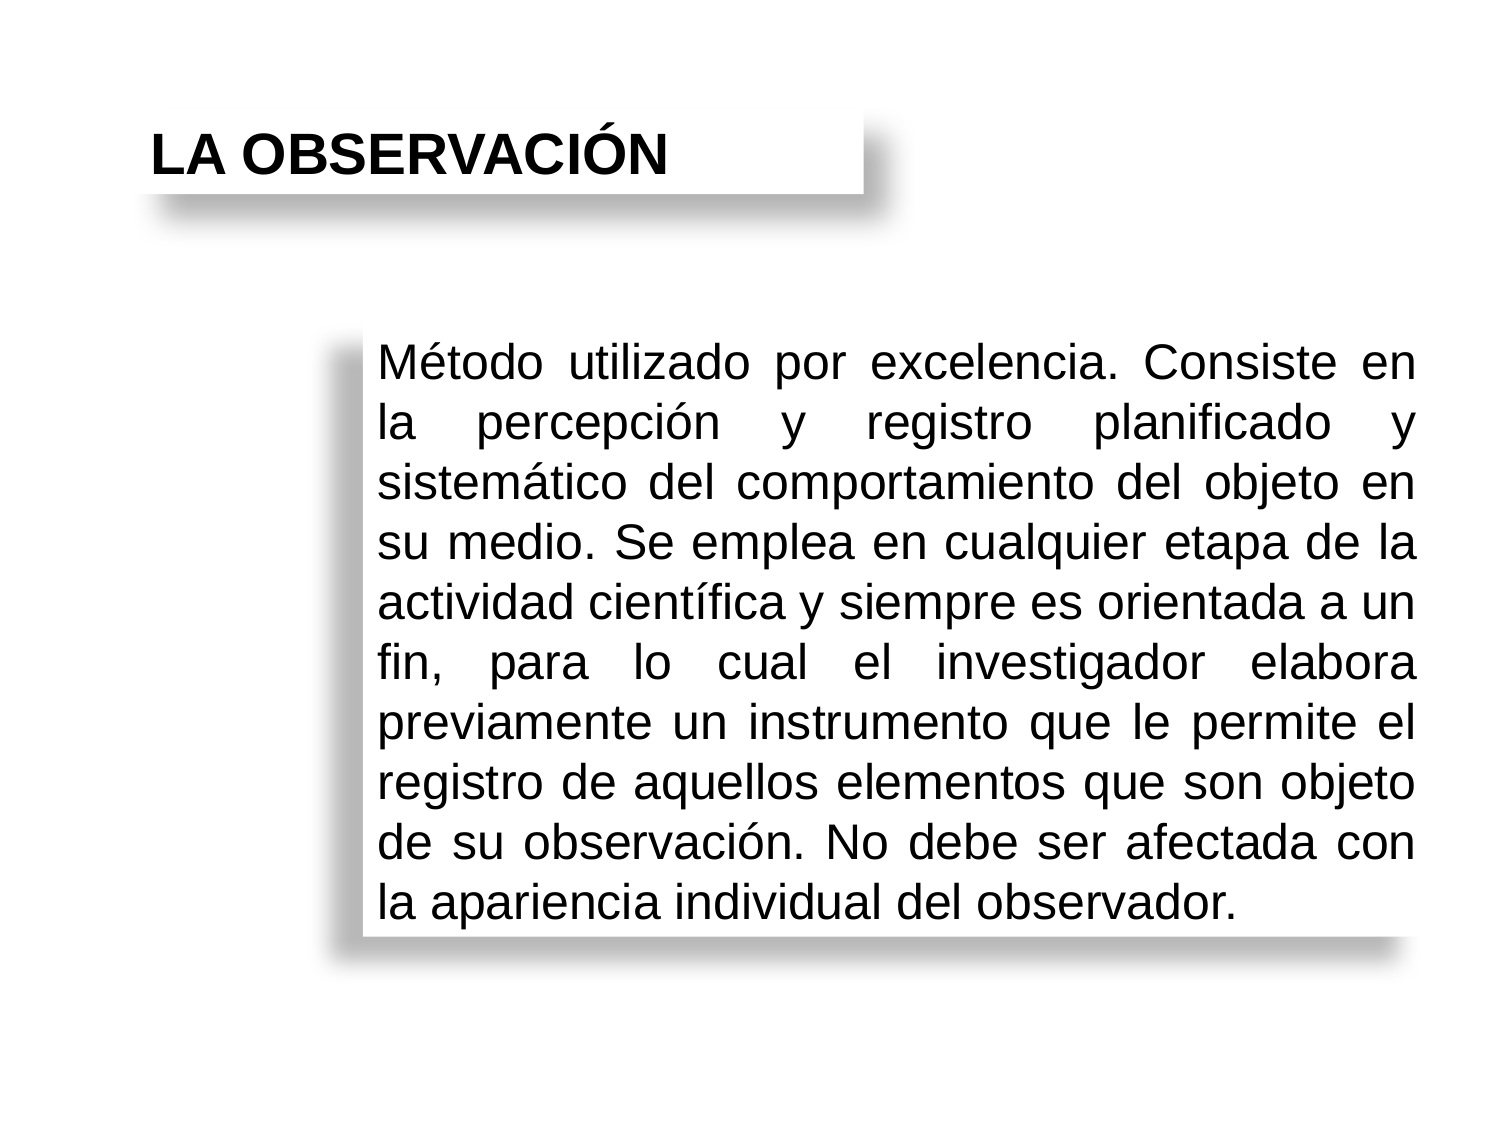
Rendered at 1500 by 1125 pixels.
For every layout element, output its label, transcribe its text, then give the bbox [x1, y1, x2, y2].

text_box Método utilizado por excelencia. Consiste en la percepción y registro planificado y sistemático del comportamiento del objeto en su medio. Se emplea en cualquier etapa de la actividad científica y siempre es orientada a un fin, para lo cual el investigador elabora previamente un instrumento que le permite el registro de aquellos elementos que son objeto de su observación. No debe ser afectada con la apariencia individual del observador. [362, 321, 1433, 937]
text_box LA OBSERVACIÓN [134, 109, 864, 195]
